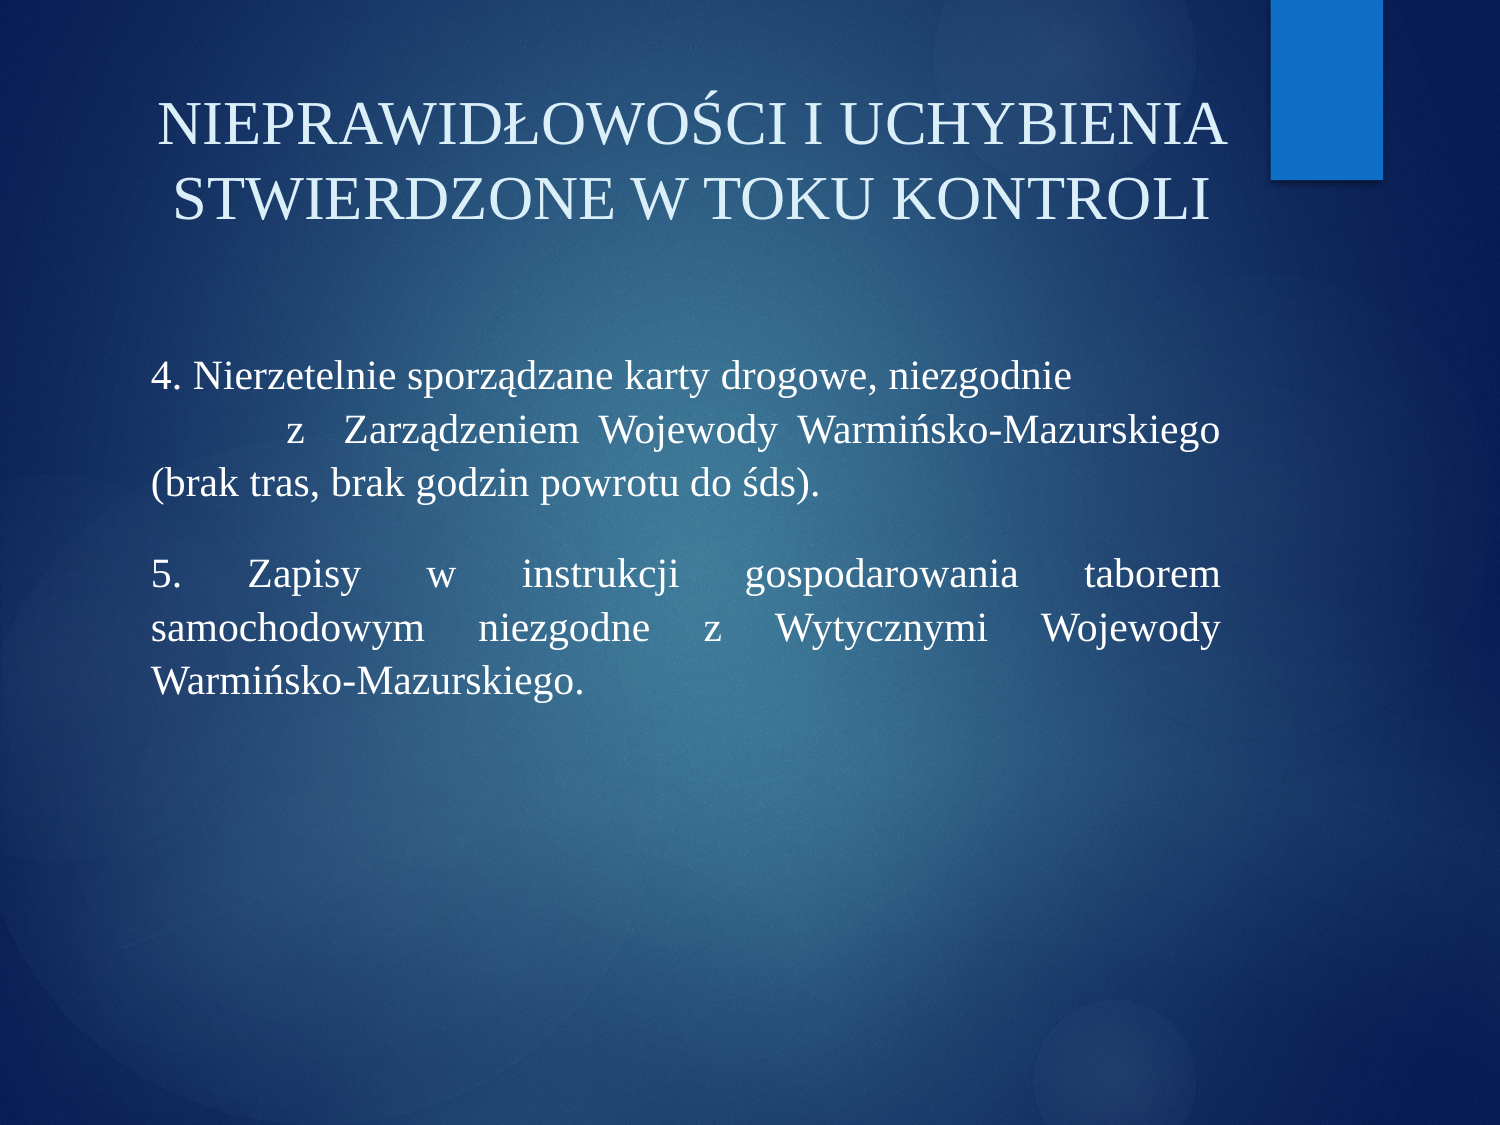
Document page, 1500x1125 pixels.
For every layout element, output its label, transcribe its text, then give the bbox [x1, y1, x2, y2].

title NIEPRAWIDŁOWOŚCI I UCHYBIENIA STWIERDZONE W TOKU KONTROLI [79, 74, 1306, 304]
list 4. Nierzetelnie sporządzane karty drogowe, niezgodnie z Zarządzeniem Wojewody Warmińsko-Mazurskiego (brak tras, brak godzin powrotu do śds). 5. Zapisy w instrukcji gospodarowania taborem samochodowym niezgodne z Wytycznymi Wojewody Warmińsko-Mazurskiego. [135, 336, 1237, 1025]
